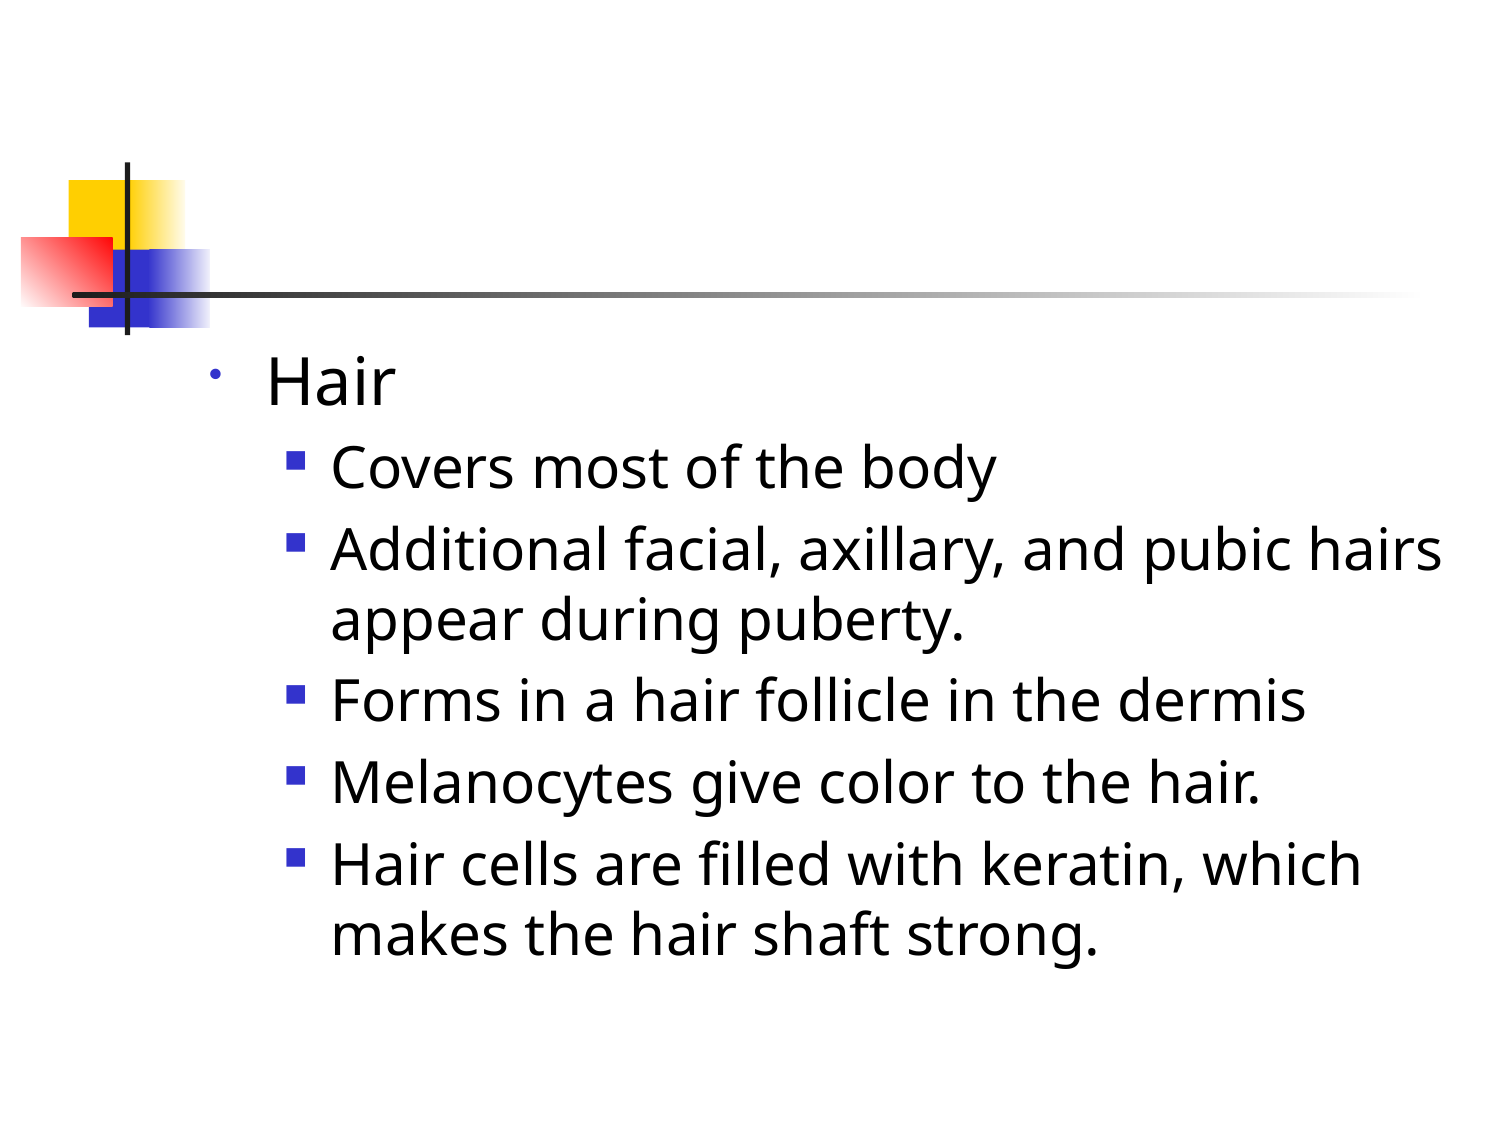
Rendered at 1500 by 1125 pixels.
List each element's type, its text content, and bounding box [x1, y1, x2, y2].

list Hair Covers most of the body Additional facial, axillary, and pubic hairs appear during puberty. Forms in a hair follicle in the dermis Melanocytes give color to the hair. Hair cells are filled with keratin, which makes the hair shaft strong. [193, 331, 1469, 1006]
